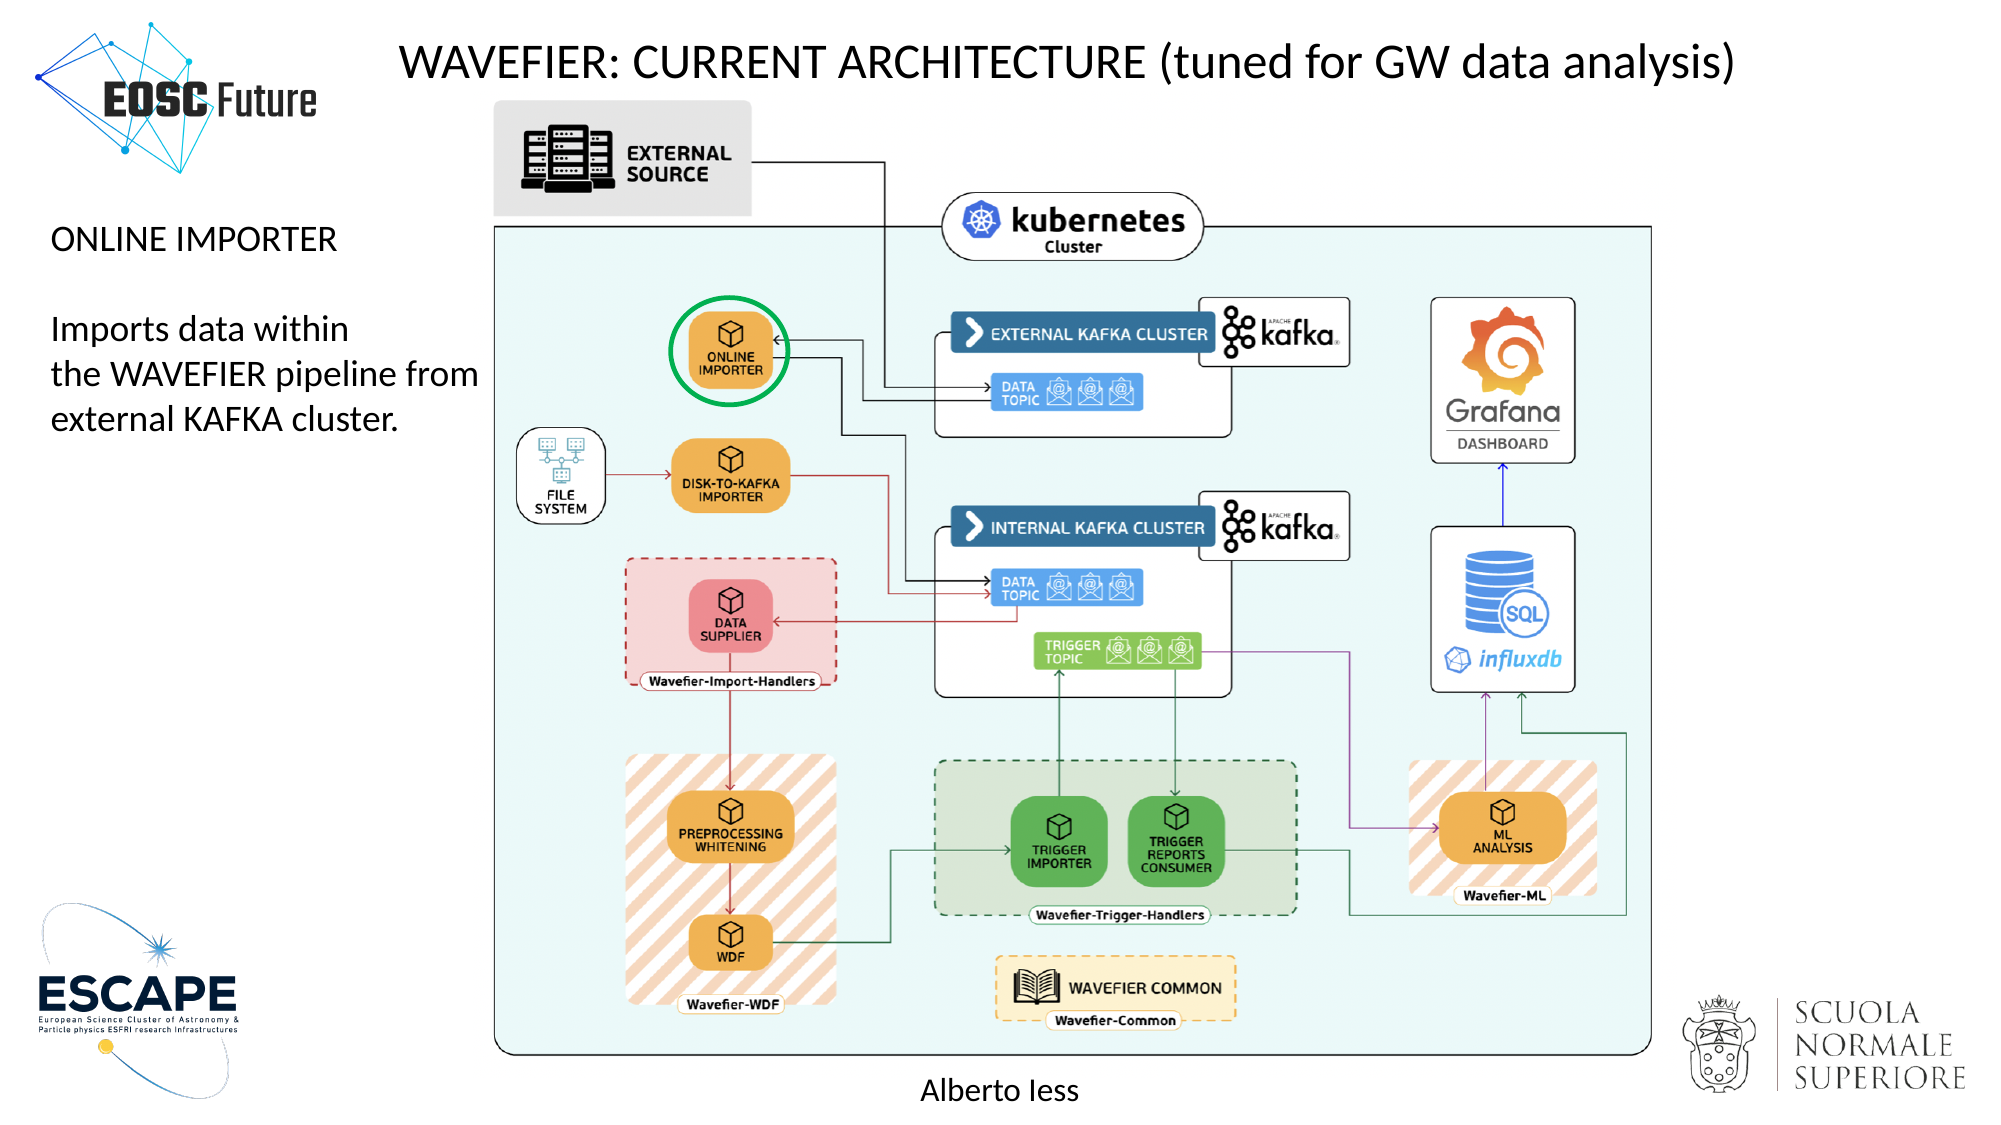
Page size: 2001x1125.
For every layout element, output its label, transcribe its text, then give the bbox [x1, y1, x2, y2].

picture [35, 22, 316, 174]
picture [1682, 994, 1965, 1093]
picture [472, 91, 1677, 1079]
footer Alberto Iess [662, 1079, 1338, 1119]
picture [35, 897, 241, 1103]
text_box ONLINE IMPORTER Imports data within the WAVEFIER pipeline from external KAFKA cluster. [35, 206, 472, 447]
text_box WAVEFIER: CURRENT ARCHITECTURE (tuned for GW data analysis) [383, 21, 1830, 97]
